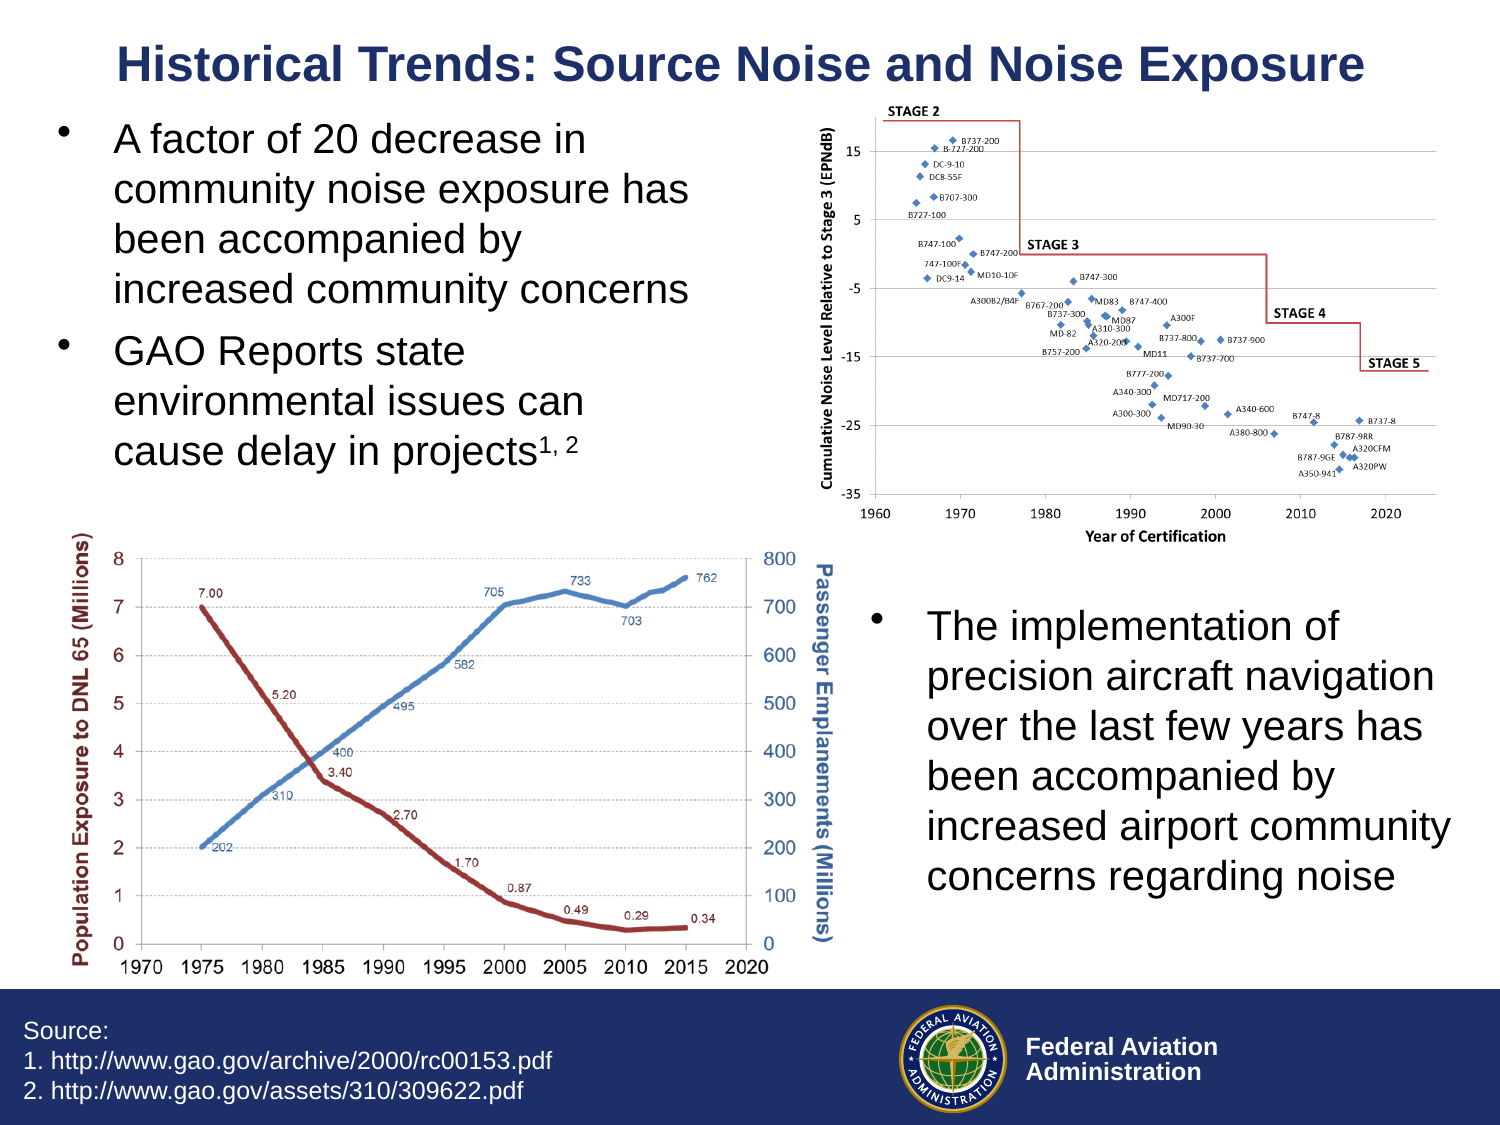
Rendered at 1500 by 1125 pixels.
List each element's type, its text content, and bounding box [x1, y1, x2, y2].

text_box The implementation of precision aircraft navigation over the last few years has been accompanied by increased airport community concerns regarding noise [861, 538, 1500, 977]
list A factor of 20 decrease in community noise exposure has been accompanied by increased community concerns GAO Reports state environmental issues can cause delay in projects1, 2 [42, 104, 718, 447]
picture [26, 98, 1457, 1012]
text_box Source: 1. http://www.gao.gov/archive/2000/rc00153.pdf 2. http://www.gao.gov/assets/310/309622.pdf [8, 1007, 569, 1112]
title Historical Trends: Source Noise and Noise Exposure [27, 11, 1456, 112]
